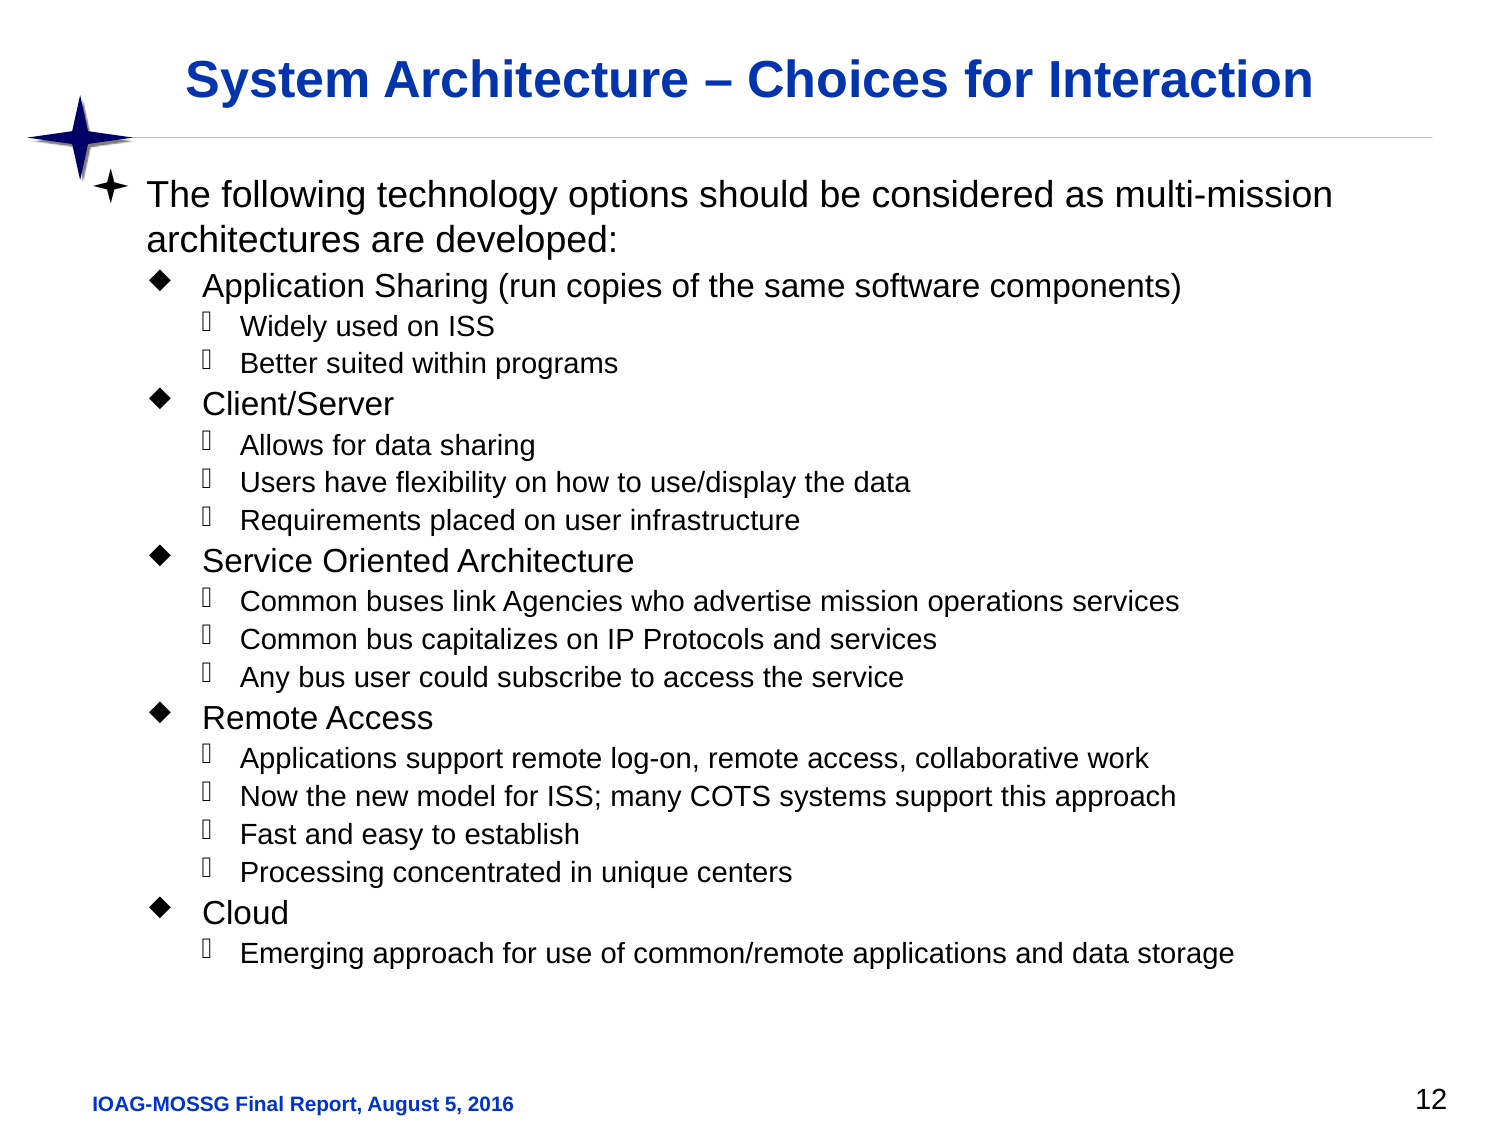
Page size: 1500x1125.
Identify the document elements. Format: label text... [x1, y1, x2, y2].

list The following technology options should be considered as multi-mission architectures are developed: Application Sharing (run copies of the same software components) Widely used on ISS Better suited within programs Client/Server Allows for data sharing Users have flexibility on how to use/display the data Requirements placed on user infrastructure Service Oriented Architecture Common buses link Agencies who advertise mission operations services Common bus capitalizes on IP Protocols and services Any bus user could subscribe to access the service Remote Access Applications support remote log-on, remote access, collaborative work Now the new model for ISS; many COTS systems support this approach Fast and easy to establish Processing concentrated in unique centers Cloud Emerging approach for use of common/remote applications and data storage [75, 162, 1425, 1005]
slide_number 12 [1112, 1072, 1463, 1112]
title System Architecture – Choices for Interaction [75, 45, 1425, 138]
